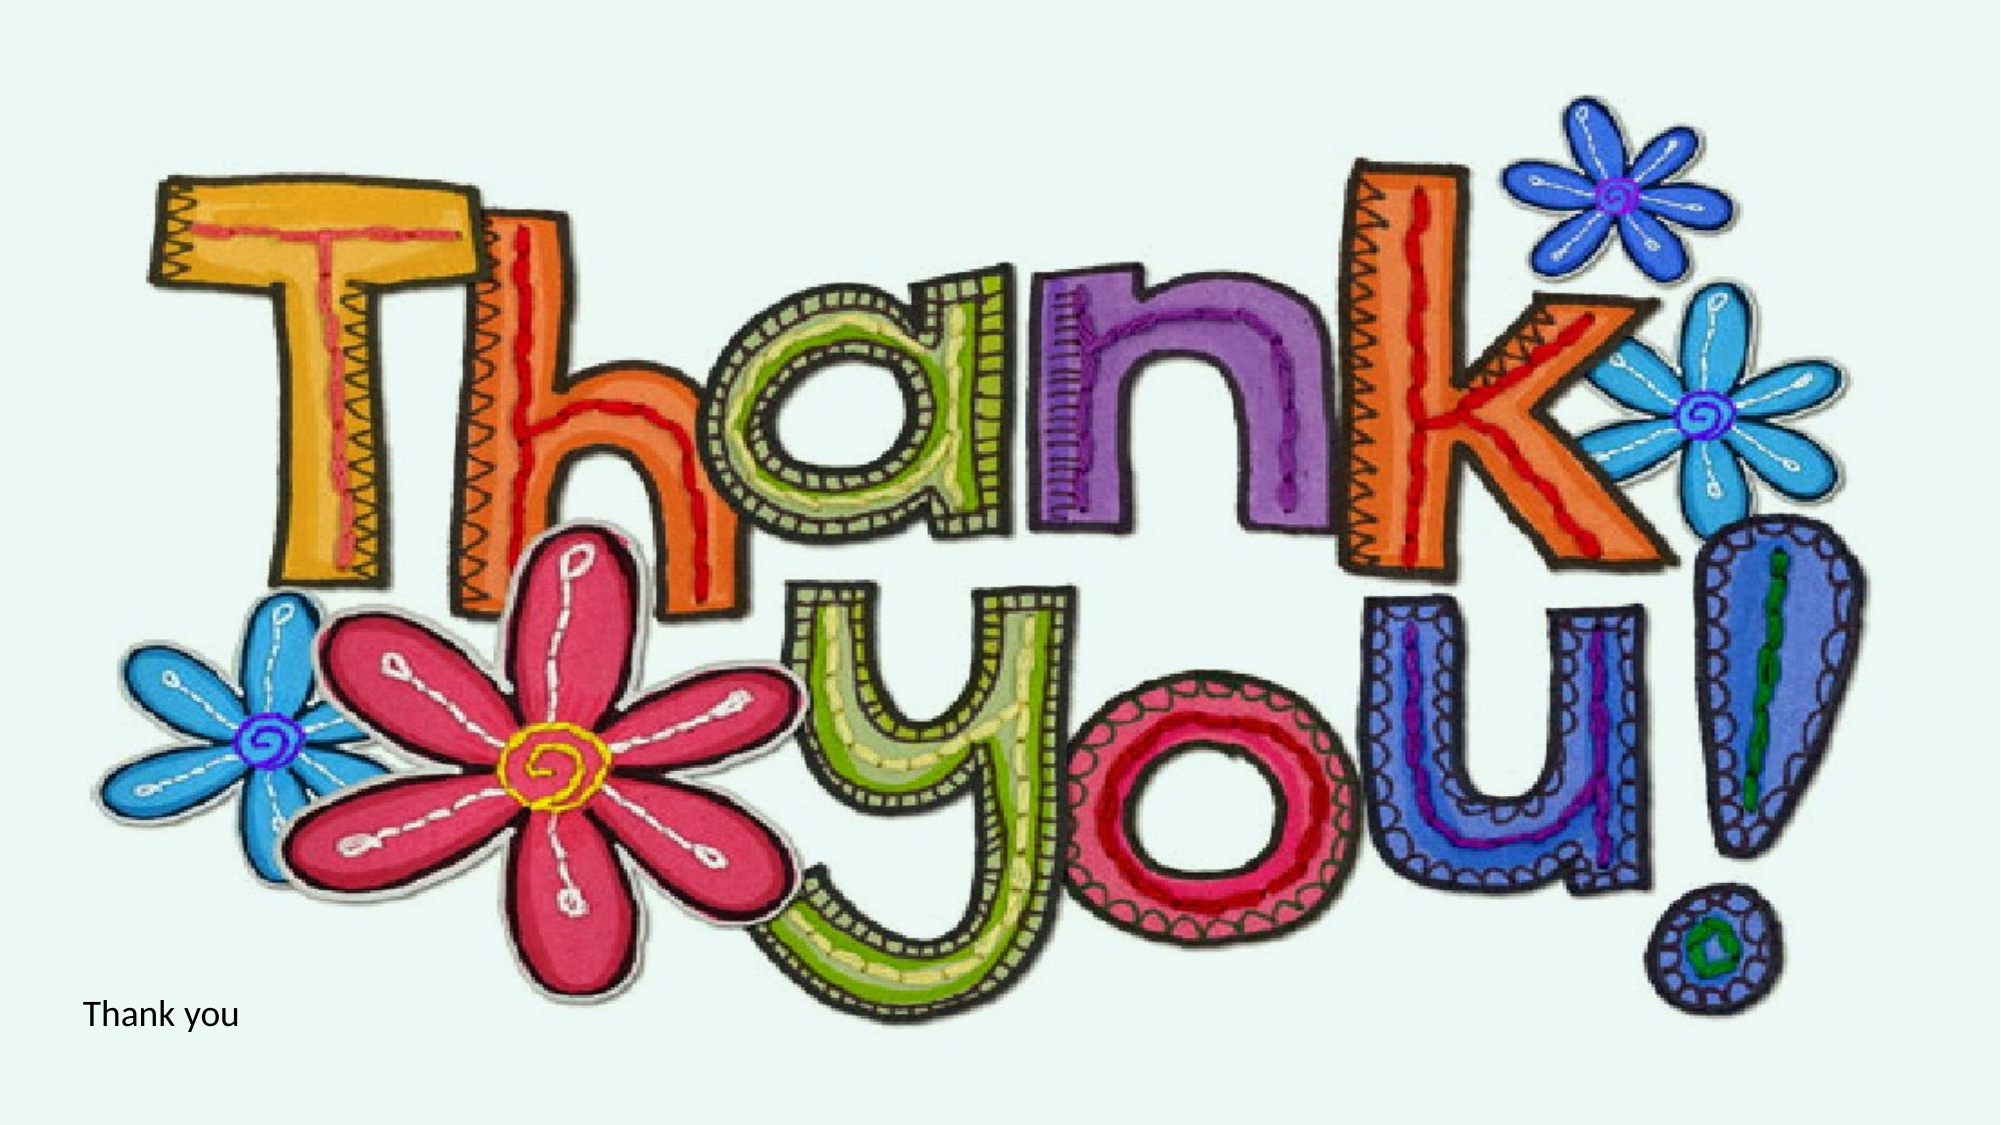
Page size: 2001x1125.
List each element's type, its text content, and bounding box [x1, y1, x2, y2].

picture [0, 0, 2001, 1125]
text_box Thank you [68, 981, 665, 1042]
